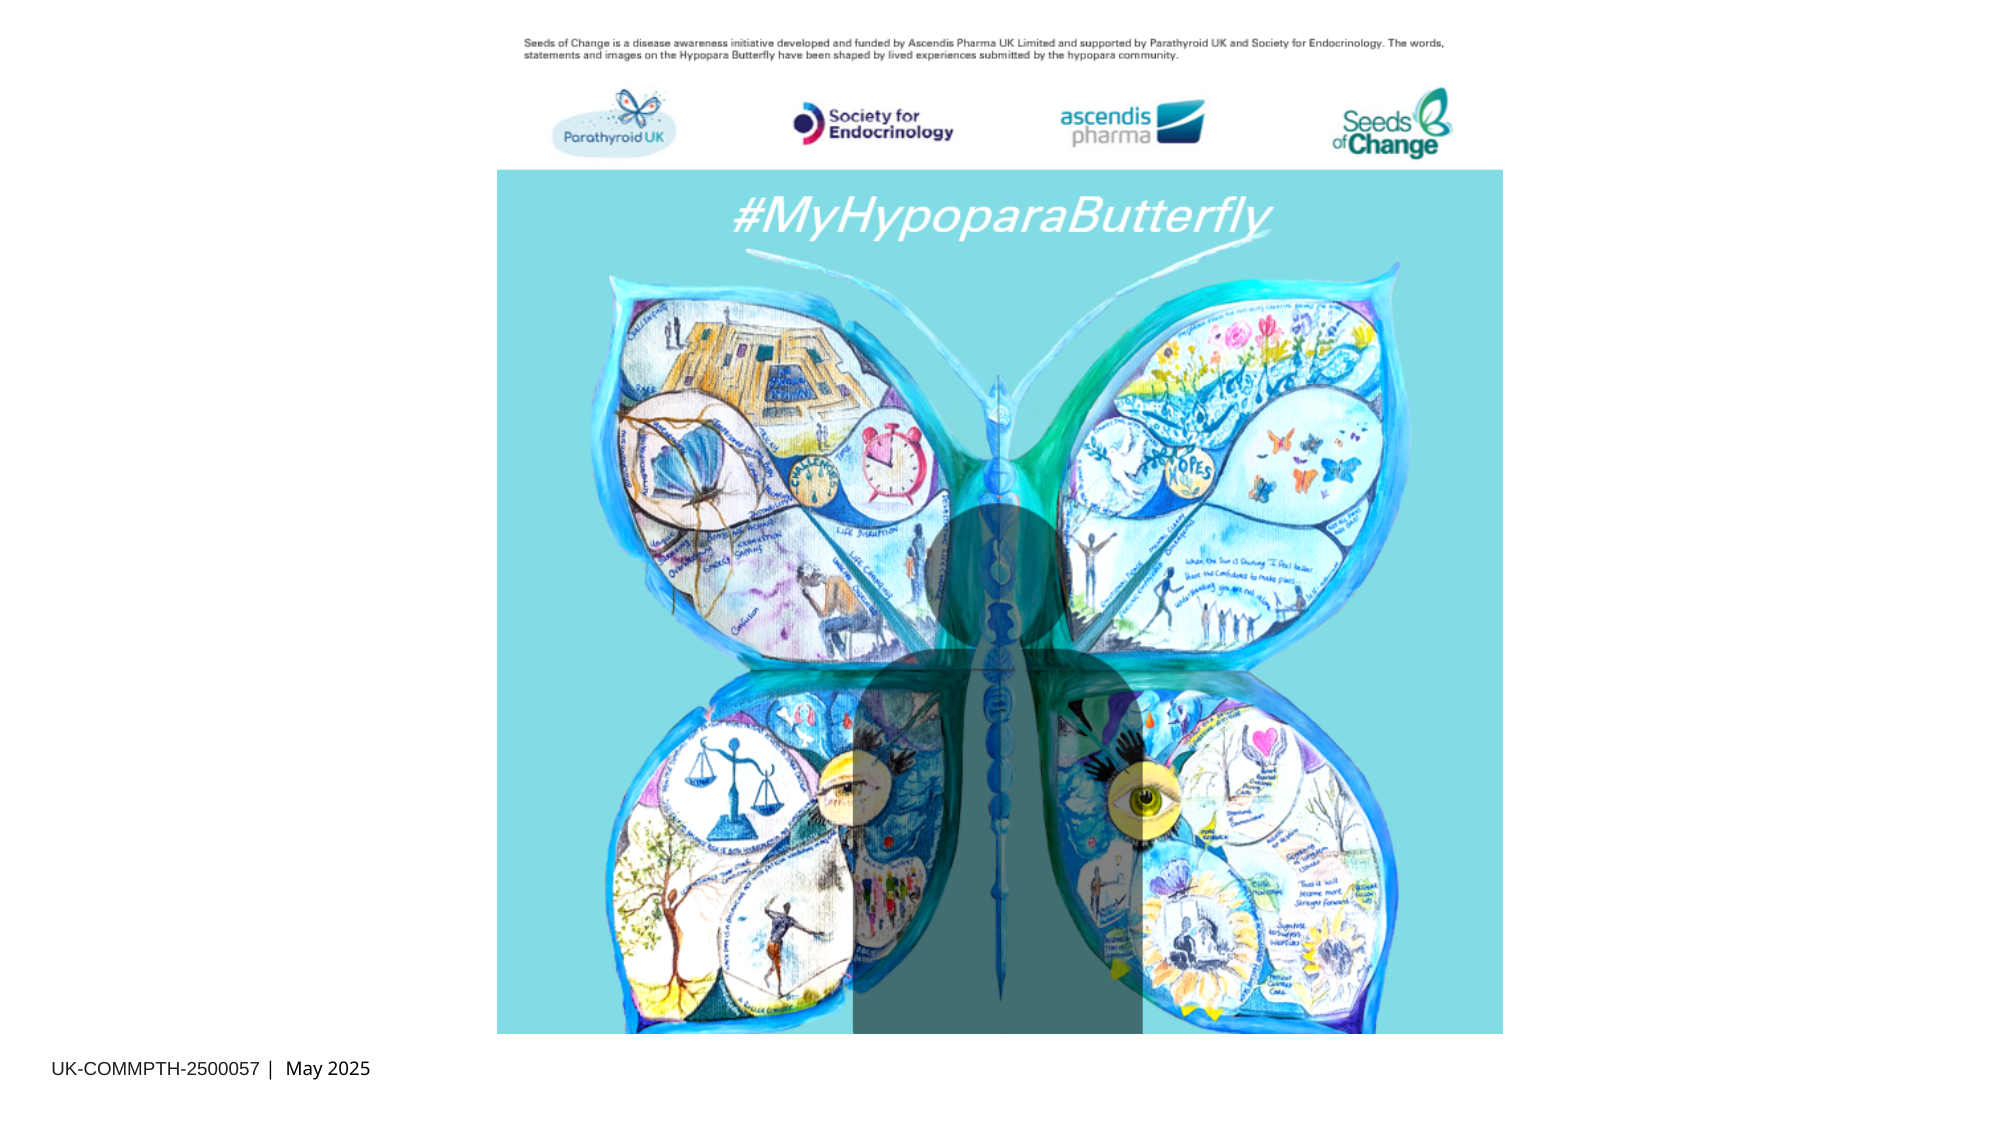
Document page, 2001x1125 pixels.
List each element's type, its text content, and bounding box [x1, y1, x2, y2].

picture [497, 27, 1503, 1035]
text_box UK-COMMPTH-2500057 | May 2025 [51, 1056, 385, 1080]
